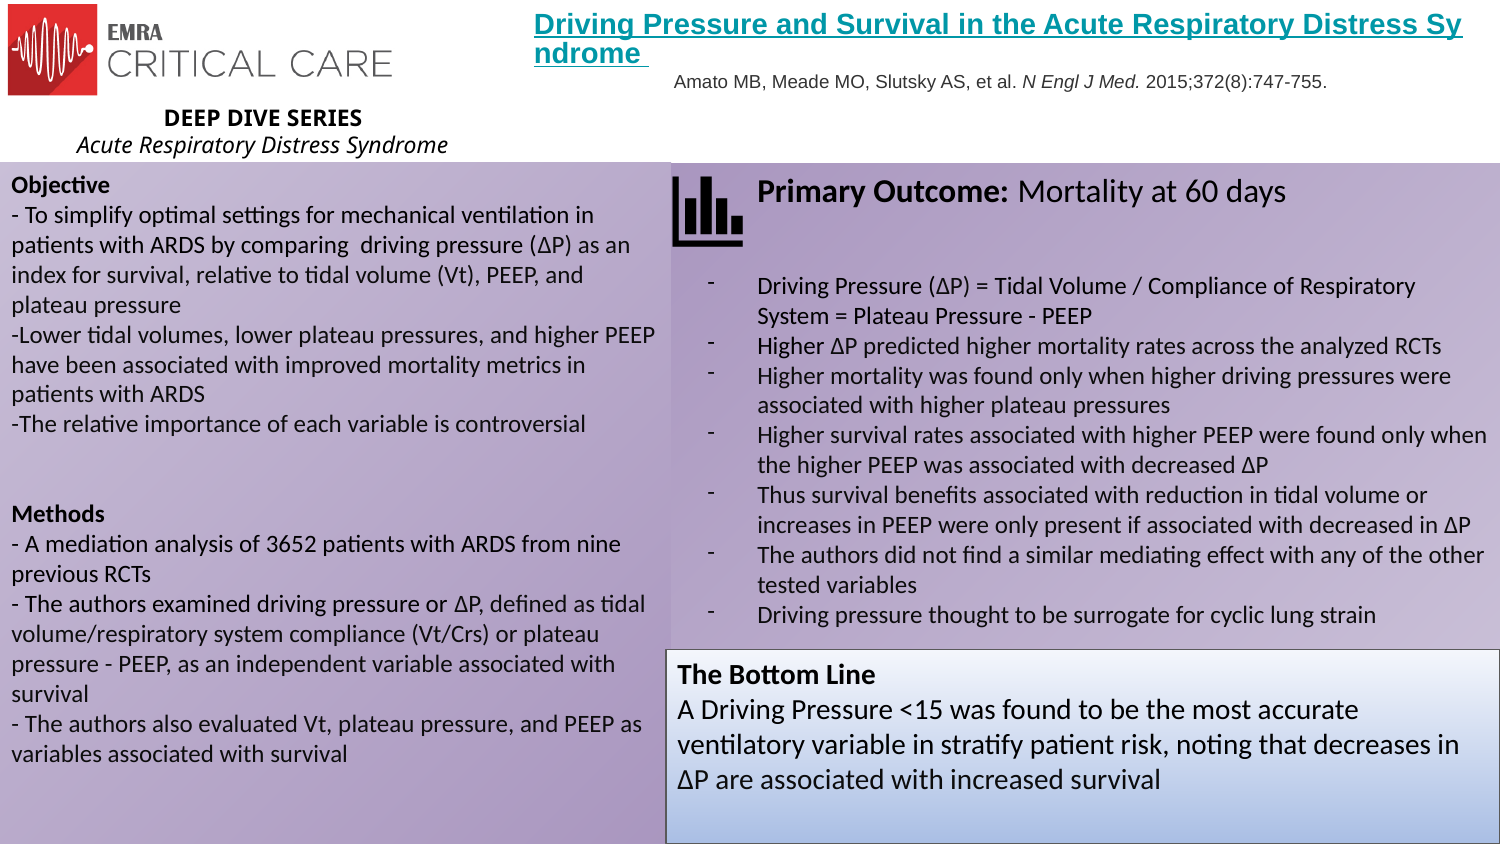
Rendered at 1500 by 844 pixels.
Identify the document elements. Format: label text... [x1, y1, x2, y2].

text_box The Bottom Line A Driving Pressure <15 was found to be the most accurate ventilatory variable in stratify patient risk, noting that decreases in ΔP are associated with increased survival [666, 649, 1500, 844]
text_box Primary Outcome: Mortality at 60 days Driving Pressure (ΔP) = Tidal Volume / Compliance of Respiratory System = Plateau Pressure - PEEP Higher ΔP predicted higher mortality rates across the analyzed RCTs Higher mortality was found only when higher driving pressures were associated with higher plateau pressures Higher survival rates associated with higher PEEP were found only when the higher PEEP was associated with decreased ΔP Thus survival benefits associated with reduction in tidal volume or increases in PEEP were only present if associated with decreased in ΔP The authors did not find a similar mediating effect with any of the other tested variables Driving pressure thought to be surrogate for cyclic lung strain [671, 163, 1500, 649]
text_box DEEP DIVE SERIES Acute Respiratory Distress Syndrome [3, 97, 523, 162]
text_box Driving Pressure and Survival in the Acute Respiratory Distress Syndrome Amato MB, Meade MO, Slutsky AS, et al. N Engl J Med. 2015;372(8):747-755. [522, 0, 1479, 163]
picture [2, 0, 398, 99]
picture [658, 161, 758, 261]
text_box Objective - To simplify optimal settings for mechanical ventilation in patients with ARDS by comparing driving pressure (ΔP) as an index for survival, relative to tidal volume (Vt), PEEP, and plateau pressure -Lower tidal volumes, lower plateau pressures, and higher PEEP have been associated with improved mortality metrics in patients with ARDS -The relative importance of each variable is controversial Methods - A mediation analysis of 3652 patients with ARDS from nine previous RCTs - The authors examined driving pressure or ΔP, defined as tidal volume/respiratory system compliance (Vt/Crs) or plateau pressure - PEEP, as an independent variable associated with survival - The authors also evaluated Vt, plateau pressure, and PEEP as variables associated with survival [0, 162, 671, 844]
